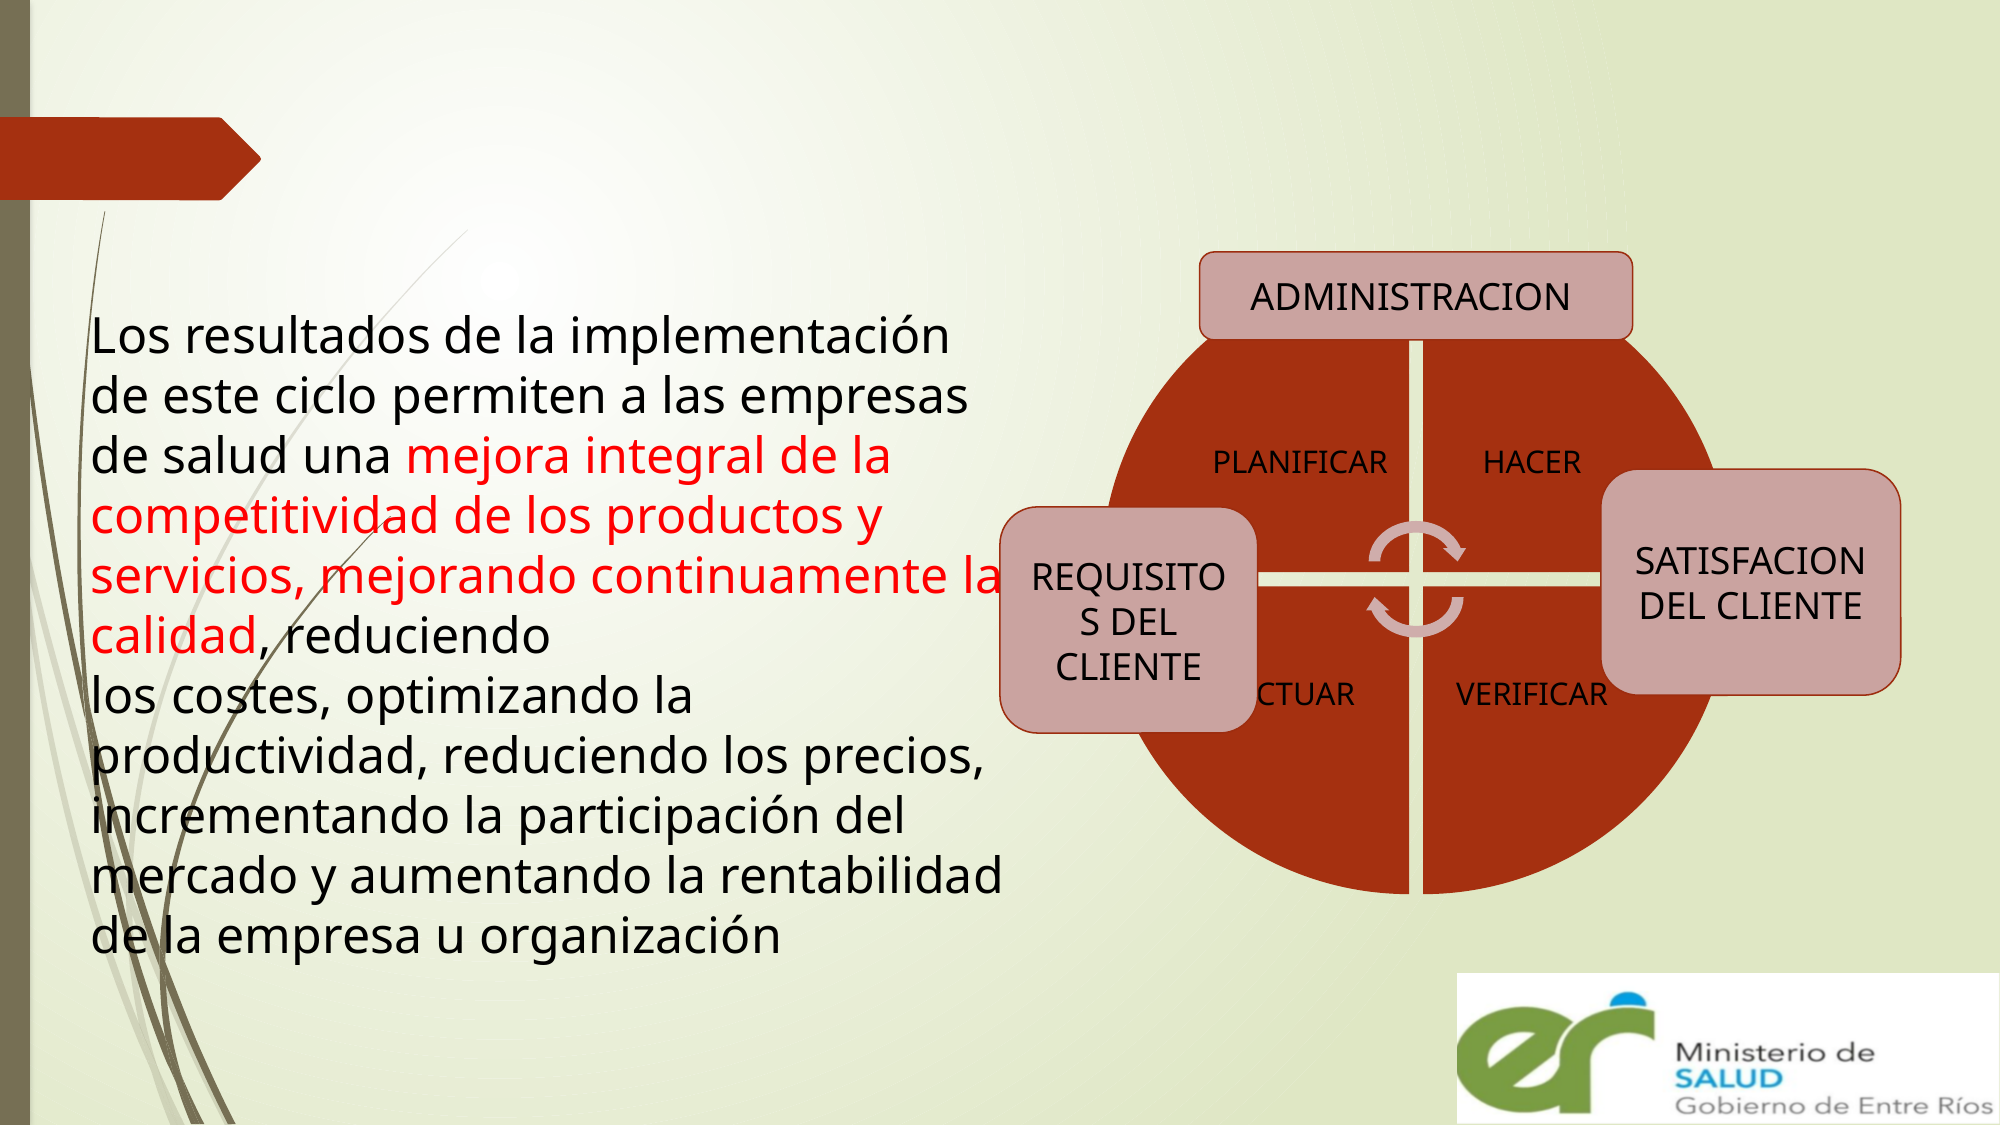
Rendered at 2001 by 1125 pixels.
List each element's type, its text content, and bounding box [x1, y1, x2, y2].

picture [1457, 973, 2000, 1125]
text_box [906, 223, 1926, 935]
text_box Los resultados de la implementación de este ciclo permiten a las empresas de salud una mejora integral de la competitividad de los productos y servicios, mejorando continuamente la calidad, reduciendo los costes, optimizando la productividad, reduciendo los precios, incrementando la participación del mercado y aumentando la rentabilidad de la empresa u organización [76, 295, 1037, 971]
